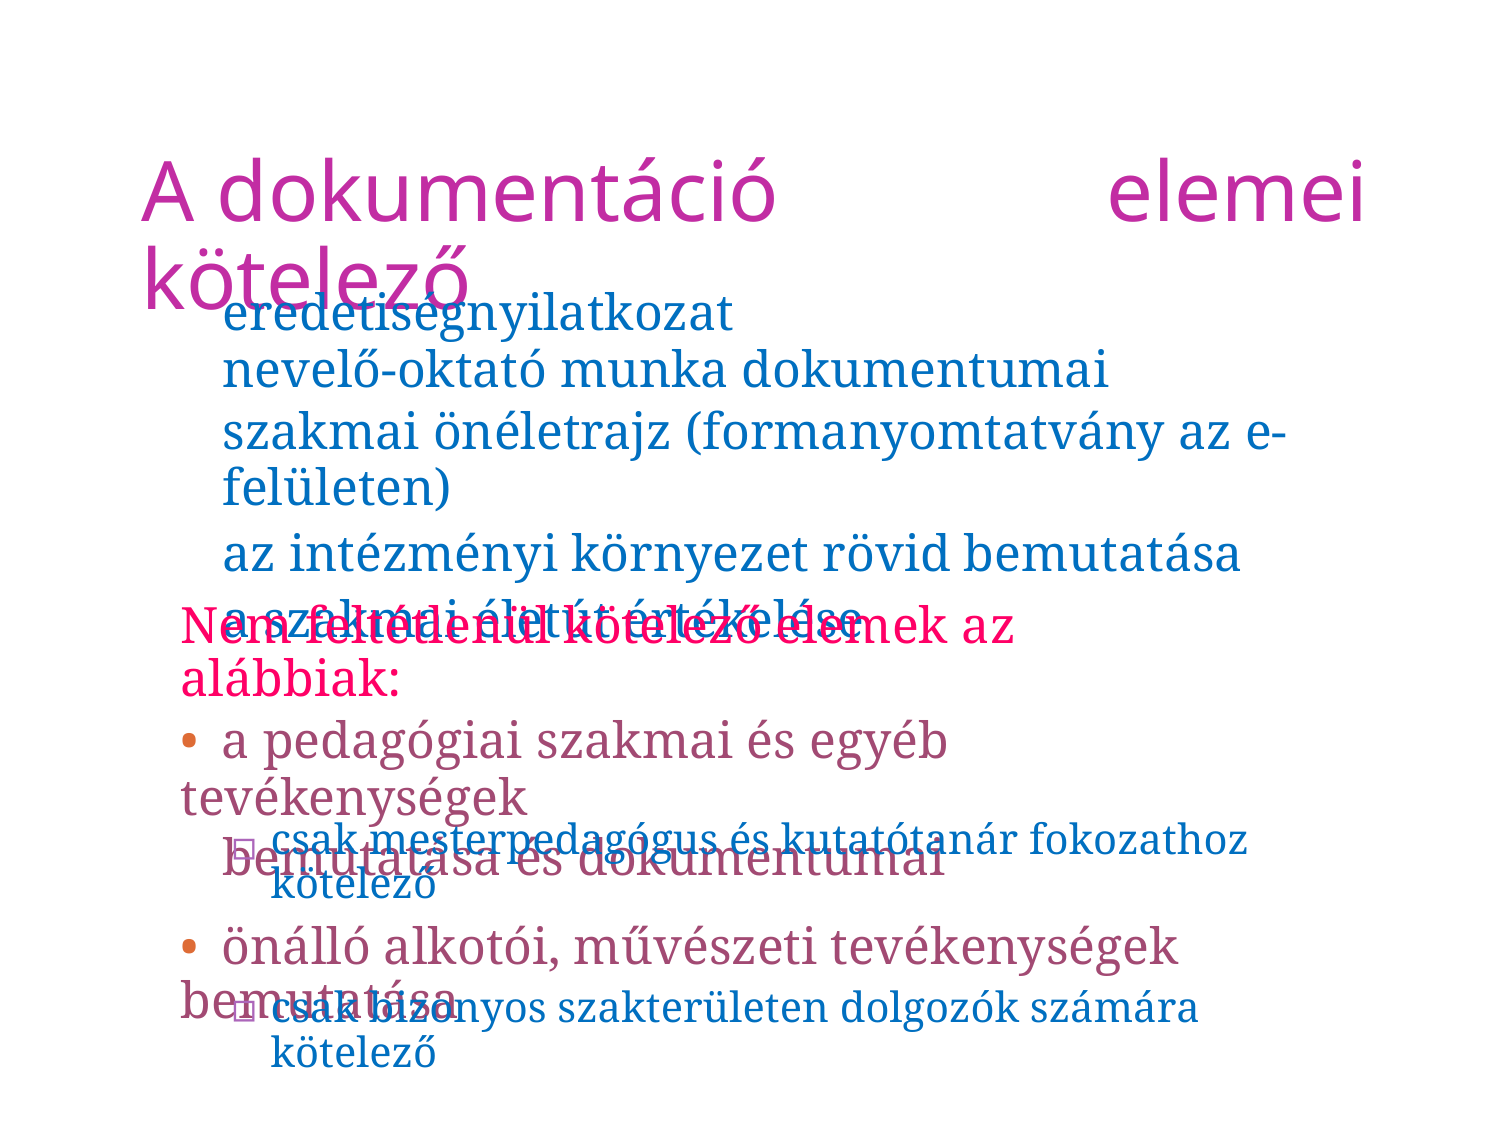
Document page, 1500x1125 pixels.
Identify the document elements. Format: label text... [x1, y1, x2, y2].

text_box csak mesterpedagógus és kutatótanár fokozathoz kötelező [268, 817, 1340, 864]
text_box eredetiségnyilatkozat nevelő-oktató munka dokumentumai szakmai önéletrajz (formanyomtatvány az e-felületen) az intézményi környezet rövid bemutatása a szakmai életút értékelése [220, 287, 1424, 661]
text_box Nem feltétlenül kötelező elemek az alábbiak: • a pedagógiai szakmai és egyéb tevékenységek bemutatása és dokumentumai [178, 599, 1230, 781]
text_box elemei [1104, 150, 1376, 239]
text_box ▫ [228, 986, 254, 1032]
text_box A dokumentáció kötelező [139, 150, 1096, 239]
text_box ▫ [228, 823, 254, 870]
text_box • önálló alkotói, művészeti tevékenységek bemutatása [178, 921, 1382, 976]
text_box csak bizonyos szakterületen dolgozók számára kötelező [268, 986, 1292, 1032]
